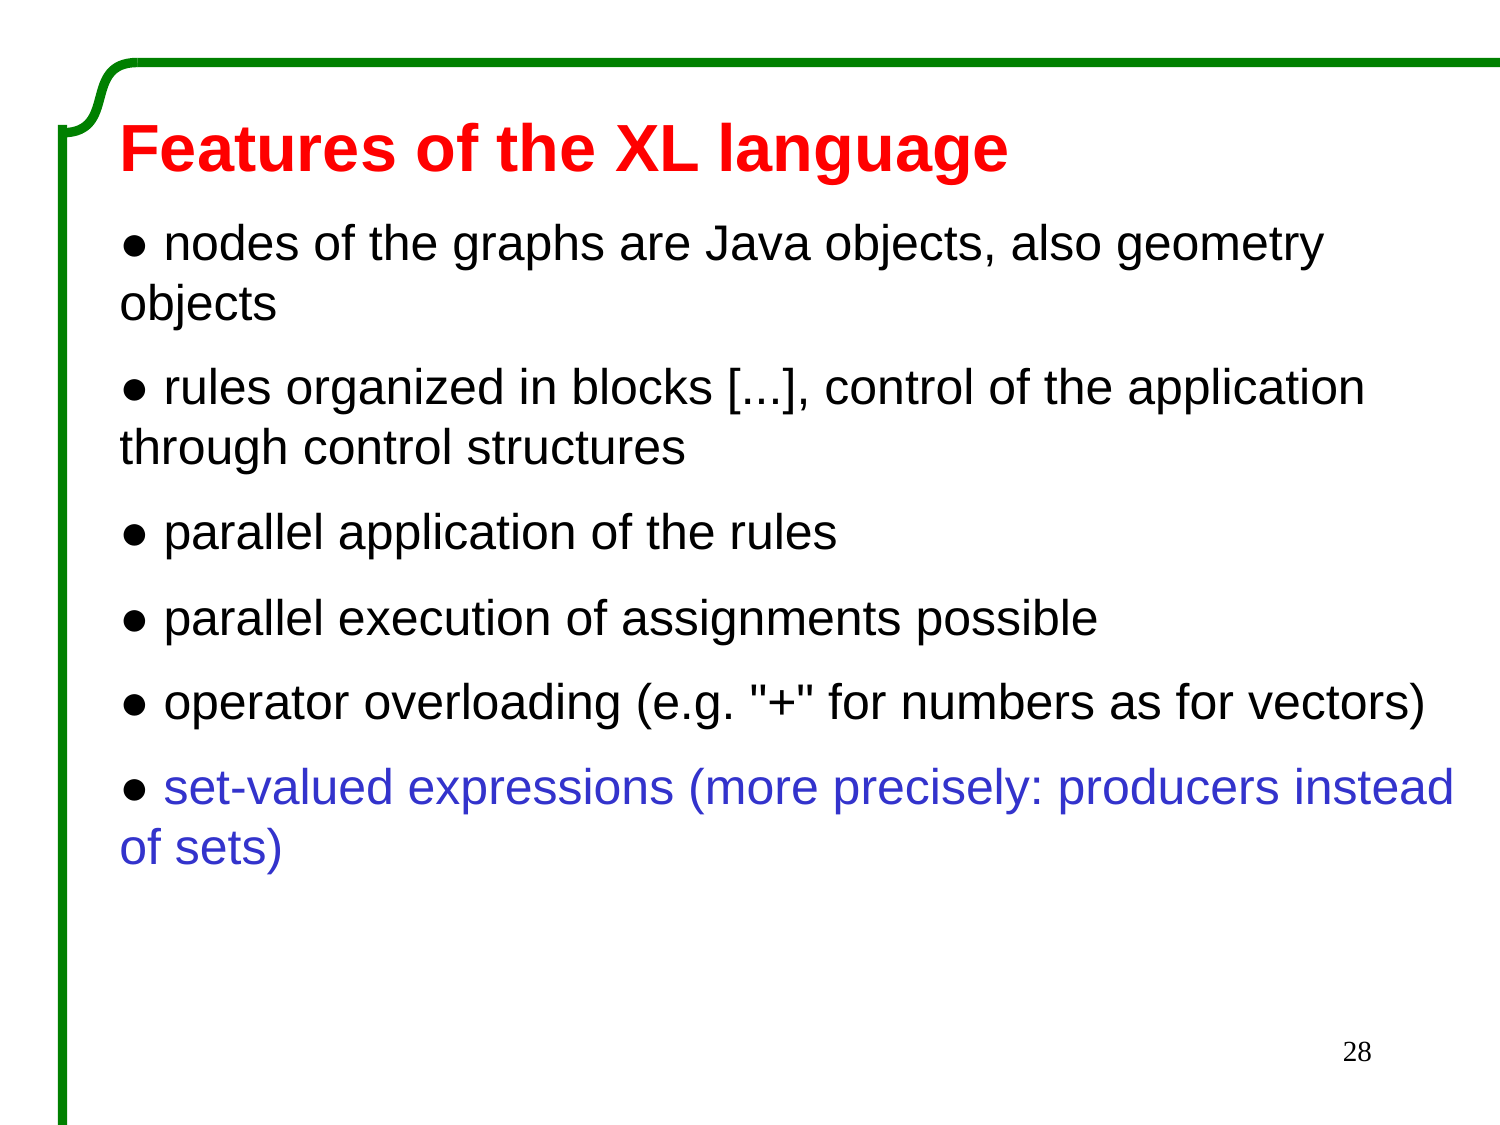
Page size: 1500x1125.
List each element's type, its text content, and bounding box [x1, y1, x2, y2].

slide_number 28 [1074, 1025, 1388, 1100]
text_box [64, 60, 136, 136]
text_box Features of the XL language ● nodes of the graphs are Java objects, also geometry objects ● rules organized in blocks [...], control of the application through control structures ● parallel application of the rules ● parallel execution of assignments possible ● operator overloading (e.g. "+" for numbers as for vectors) ● set-valued expressions (more precisely: producers instead of sets) [104, 97, 1500, 883]
